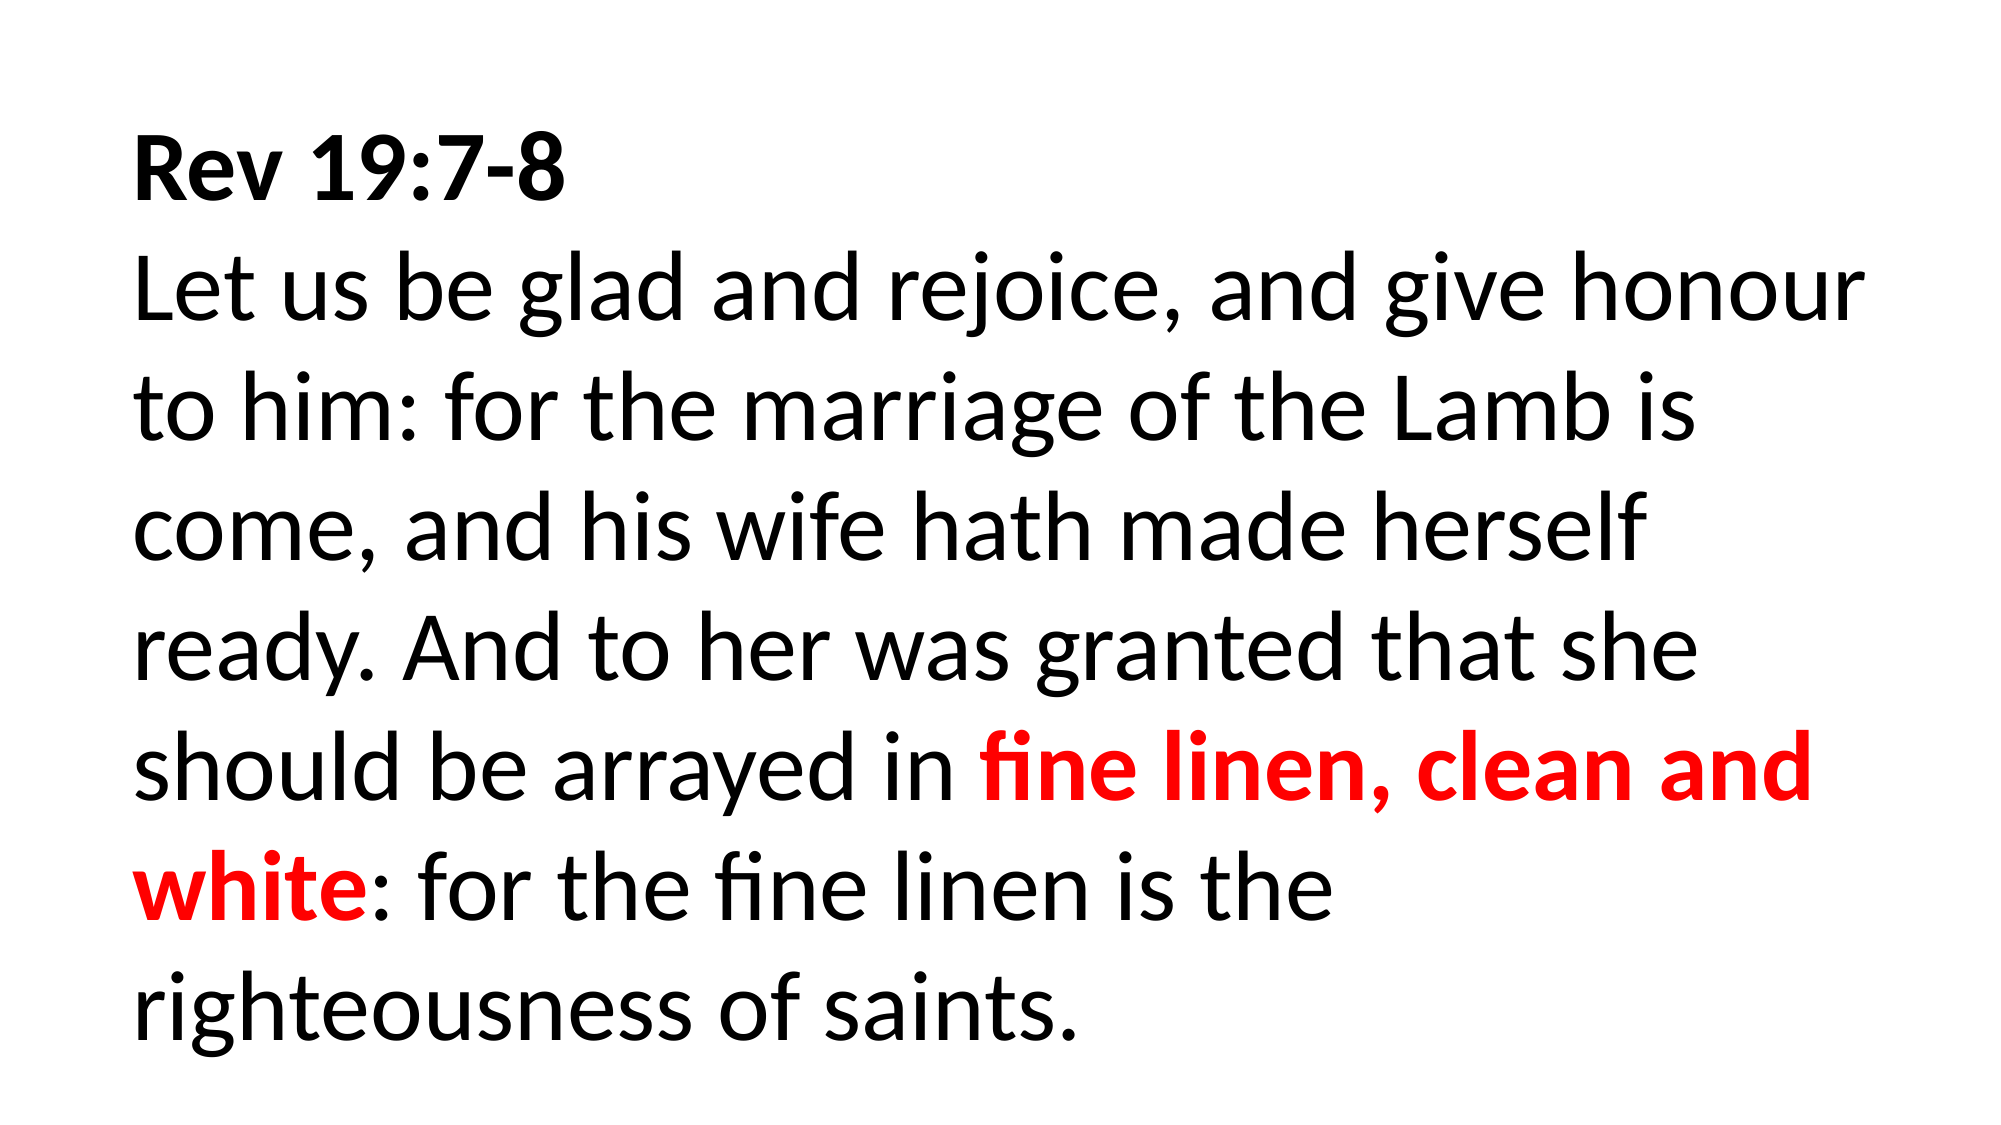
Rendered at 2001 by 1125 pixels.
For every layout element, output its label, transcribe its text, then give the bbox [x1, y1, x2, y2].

text_box Rev 19:7-8 Let us be glad and rejoice, and give honour to him: for the marriage of the Lamb is come, and his wife hath made herself ready. And to her was granted that she should be arrayed in fine linen, clean and white: for the fine linen is the righteousness of saints. [117, 93, 1922, 1068]
